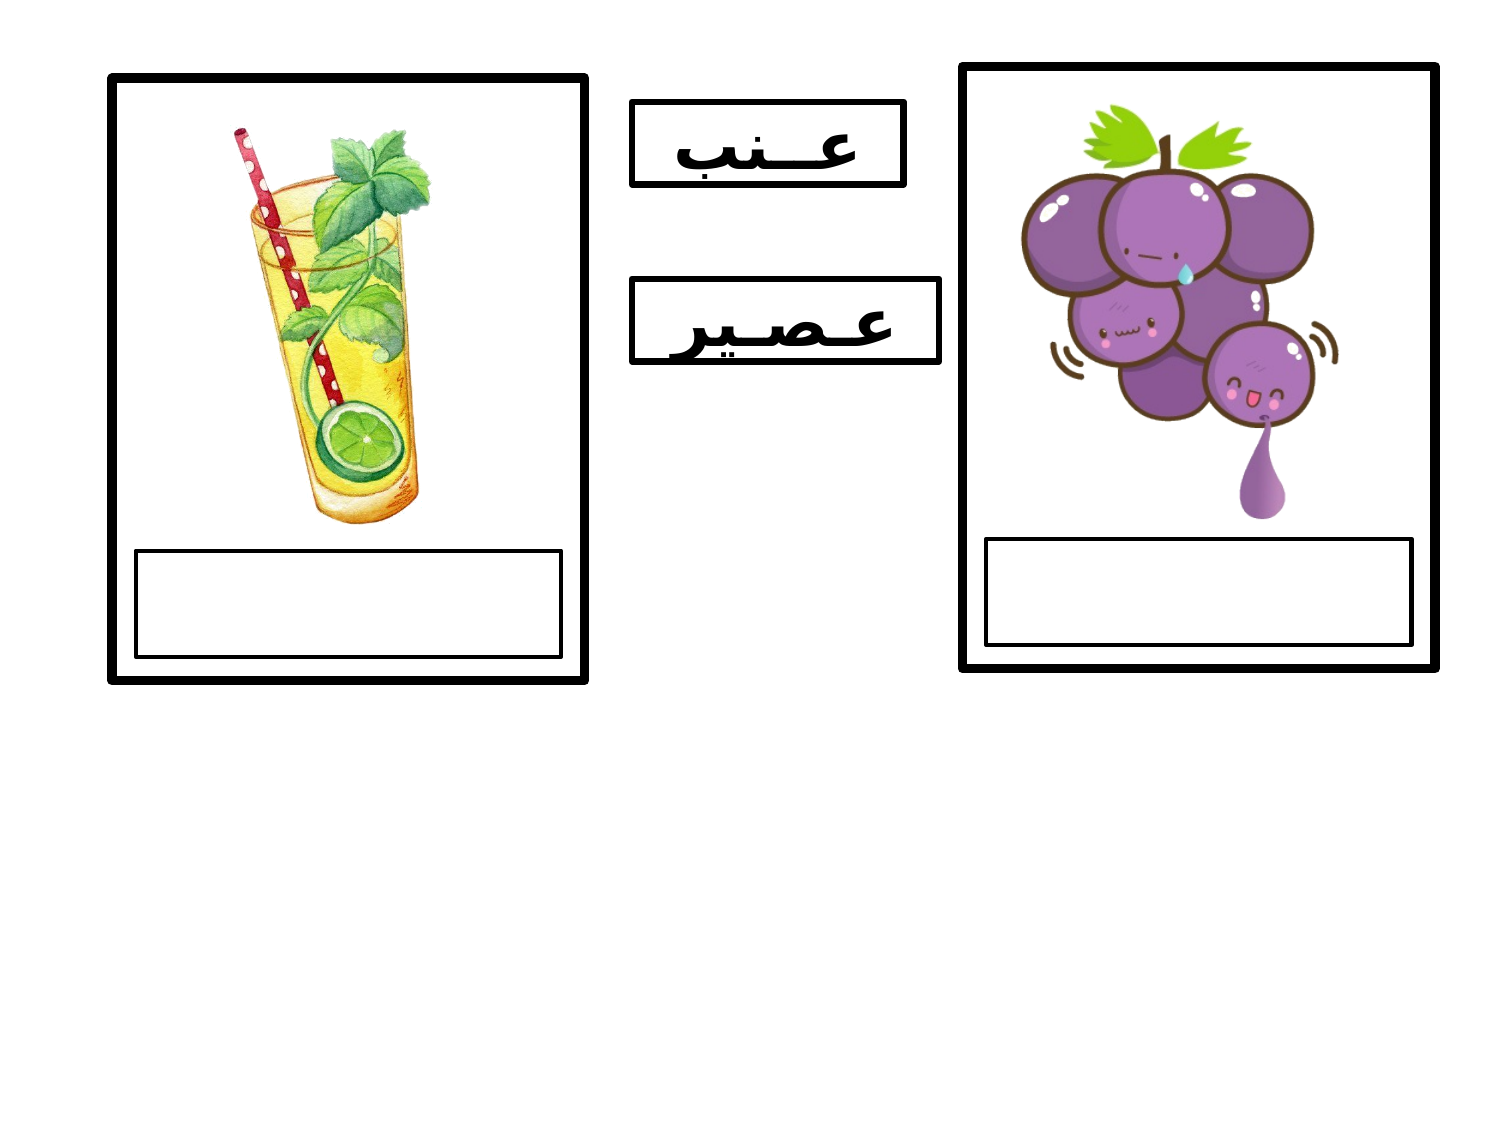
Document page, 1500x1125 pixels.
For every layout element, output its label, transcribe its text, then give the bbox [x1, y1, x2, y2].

text_box عــنب [630, 100, 906, 186]
text_box عـصـير [630, 277, 933, 364]
text_box [134, 549, 563, 659]
text_box [961, 64, 1437, 671]
picture [229, 125, 435, 526]
text_box [984, 549, 1414, 647]
picture [938, 30, 1432, 542]
text_box [110, 76, 587, 683]
